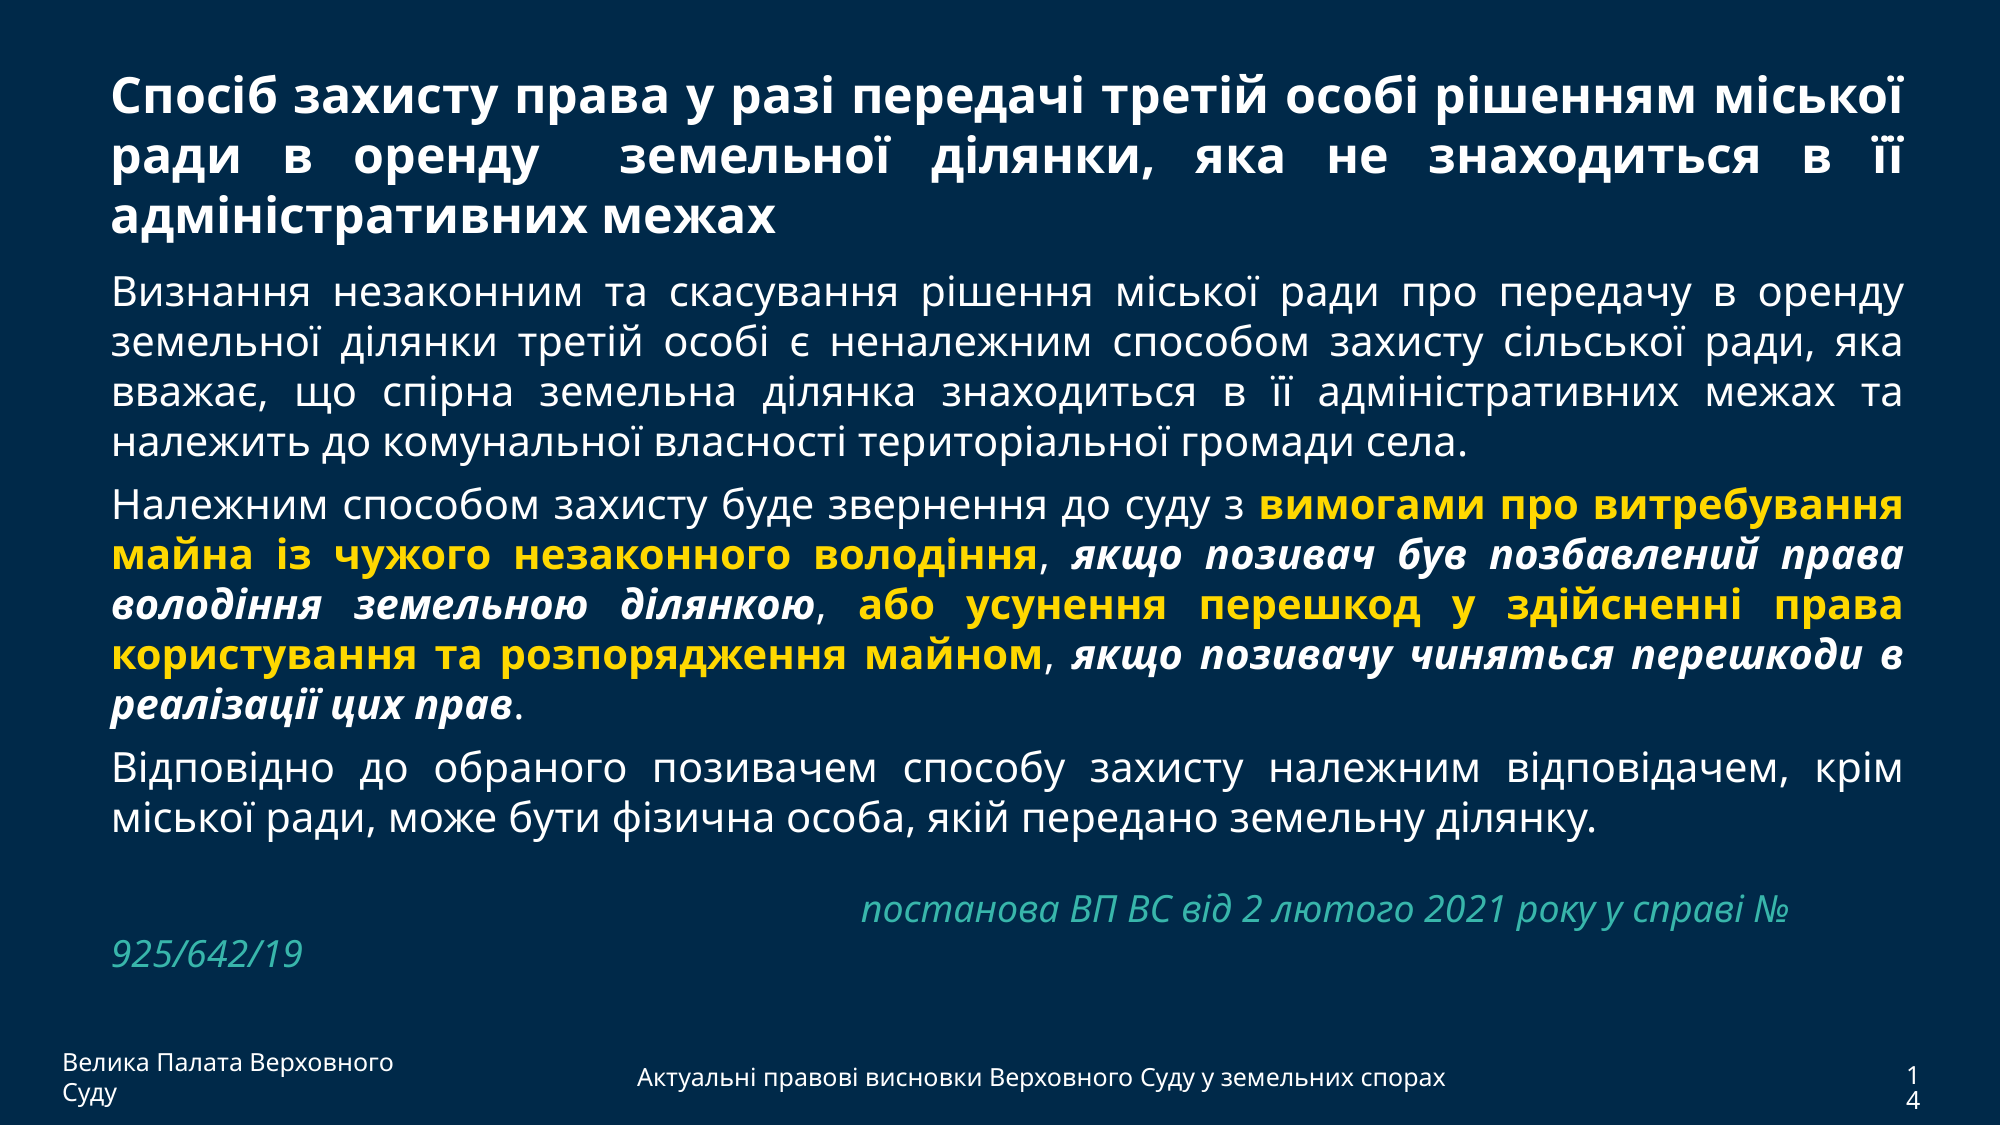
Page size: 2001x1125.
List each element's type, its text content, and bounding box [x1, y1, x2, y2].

slide_number 14 [1890, 1063, 1948, 1090]
text_box Спосіб захисту права у разі передачі третій особі рішенням міської ради в оренду земельної ділянки, яка не знаходиться в її адміністративних межах [96, 56, 1920, 252]
footer Актуальні правові висновки Верховного Суду у земельних спорах [460, 1046, 1624, 1107]
text_box Визнання незаконним та скасування рішення міської ради про передачу в оренду земельної ділянки третій особі є неналежним способом захисту сільської ради, яка вважає, що спірна земельна ділянка знаходиться в її адміністративних межах та належить до комунальної власності територіальної громади села. Належним способом захисту буде звернення до суду з вимогами про витребування майна із чужого незаконного володіння, якщо позивач був позбавлений права володіння земельною ділянкою, або усунення перешкод у здійсненні права користування та розпорядження майном, якщо позивачу чиняться перешкоди в реалізації цих прав. Відповідно до обраного позивачем способу захисту належним відповідачем, крім міської ради, може бути фізична особа, якій передано земельну ділянку. постанова ВП ВС від 2 лютого 2021 року у справі № 925/642/19 [96, 257, 1920, 983]
slide_number Велика Палата Верховного Суду [47, 1042, 413, 1111]
